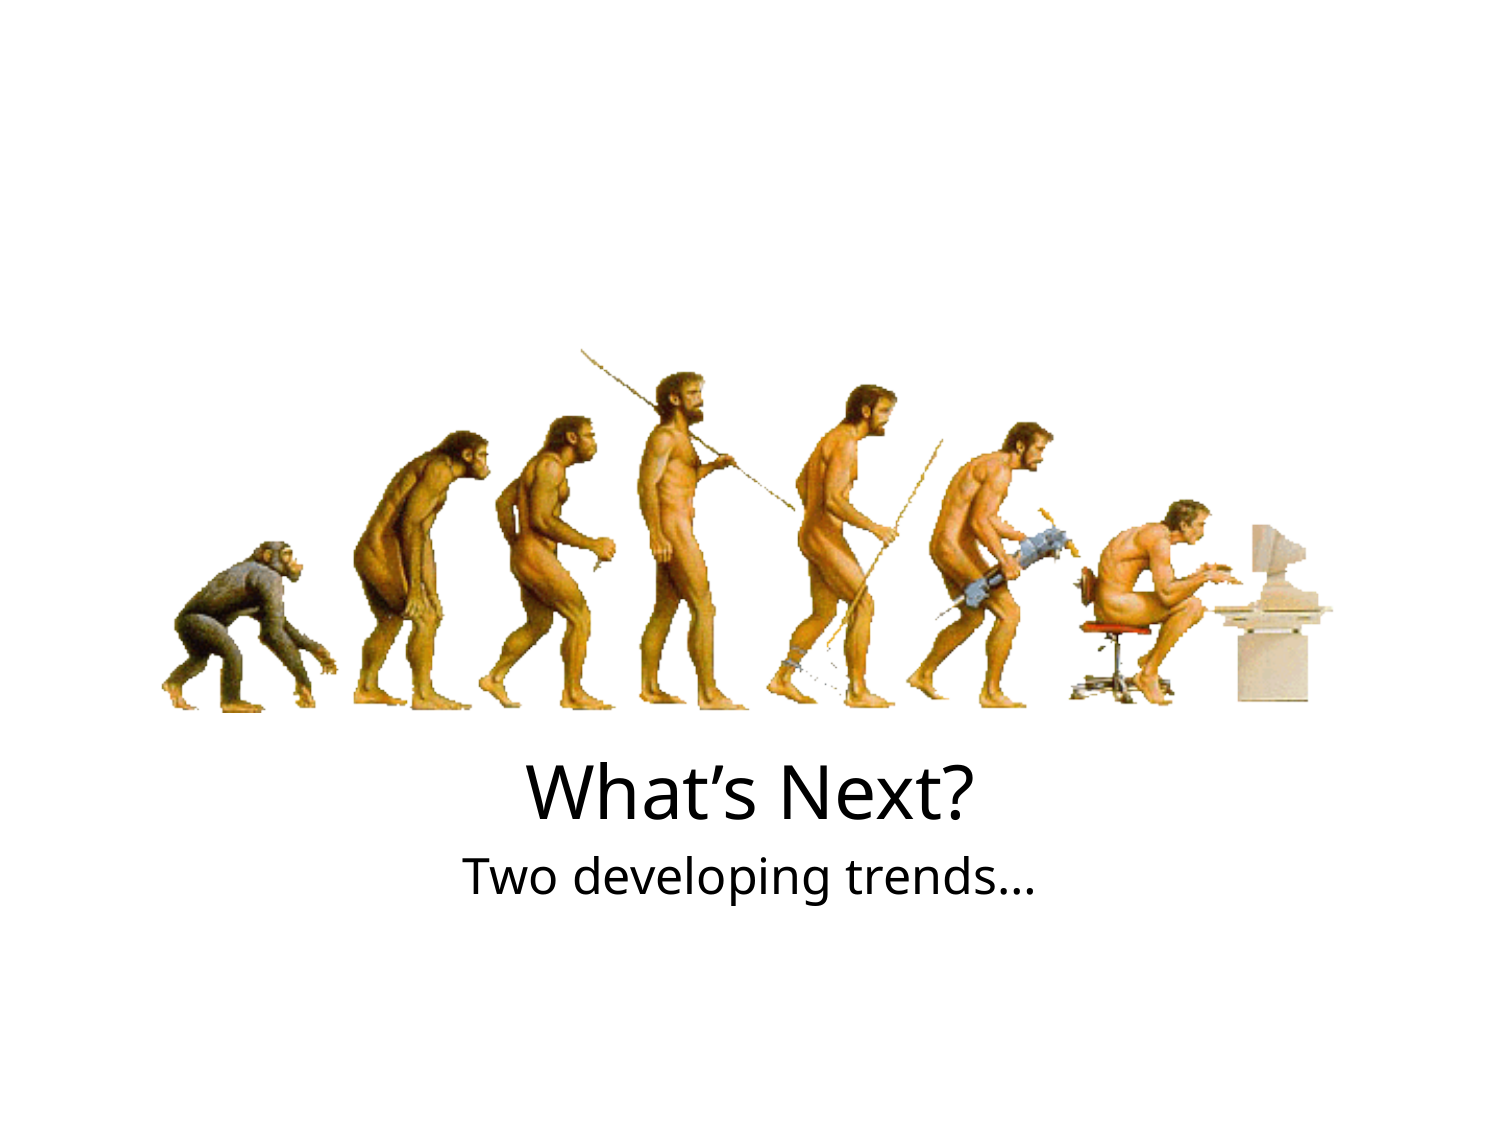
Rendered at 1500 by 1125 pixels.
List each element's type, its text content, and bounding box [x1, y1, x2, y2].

text_box What’s Next? [0, 737, 1500, 836]
picture [160, 345, 1338, 713]
text_box Two developing trends… [0, 836, 1500, 912]
